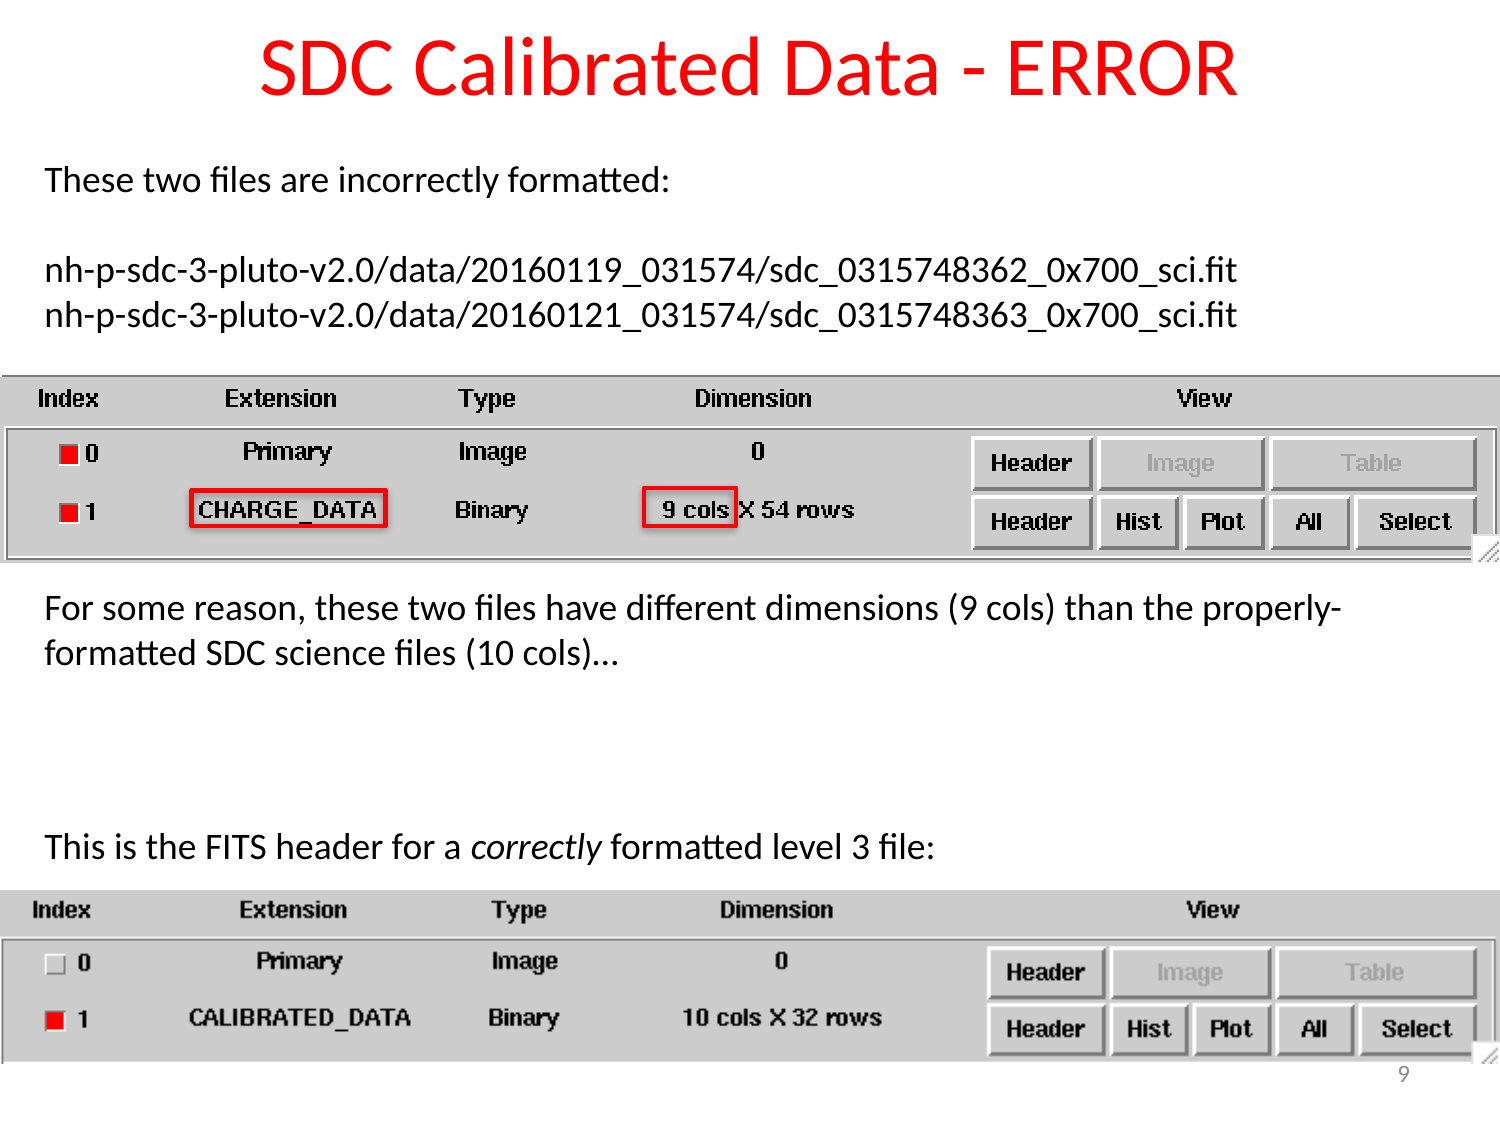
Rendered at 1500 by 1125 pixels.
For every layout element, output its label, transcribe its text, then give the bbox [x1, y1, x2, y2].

picture [0, 890, 1500, 1064]
text_box These two files are incorrectly formatted: nh-p-sdc-3-pluto-v2.0/data/20160119_031574/sdc_0315748362_0x700_sci.fit nh-p-sdc-3-pluto-v2.0/data/20160121_031574/sdc_0315748363_0x700_sci.fit [29, 147, 1472, 343]
text_box For some reason, these two files have different dimensions (9 cols) than the properly-formatted SDC science files (10 cols)… [29, 575, 1472, 681]
picture [0, 374, 1500, 563]
title SDC Calibrated Data - ERROR [112, 3, 1388, 121]
text_box This is the FITS header for a correctly formatted level 3 file: [29, 814, 1472, 875]
slide_number 9 [1074, 1072, 1425, 1103]
